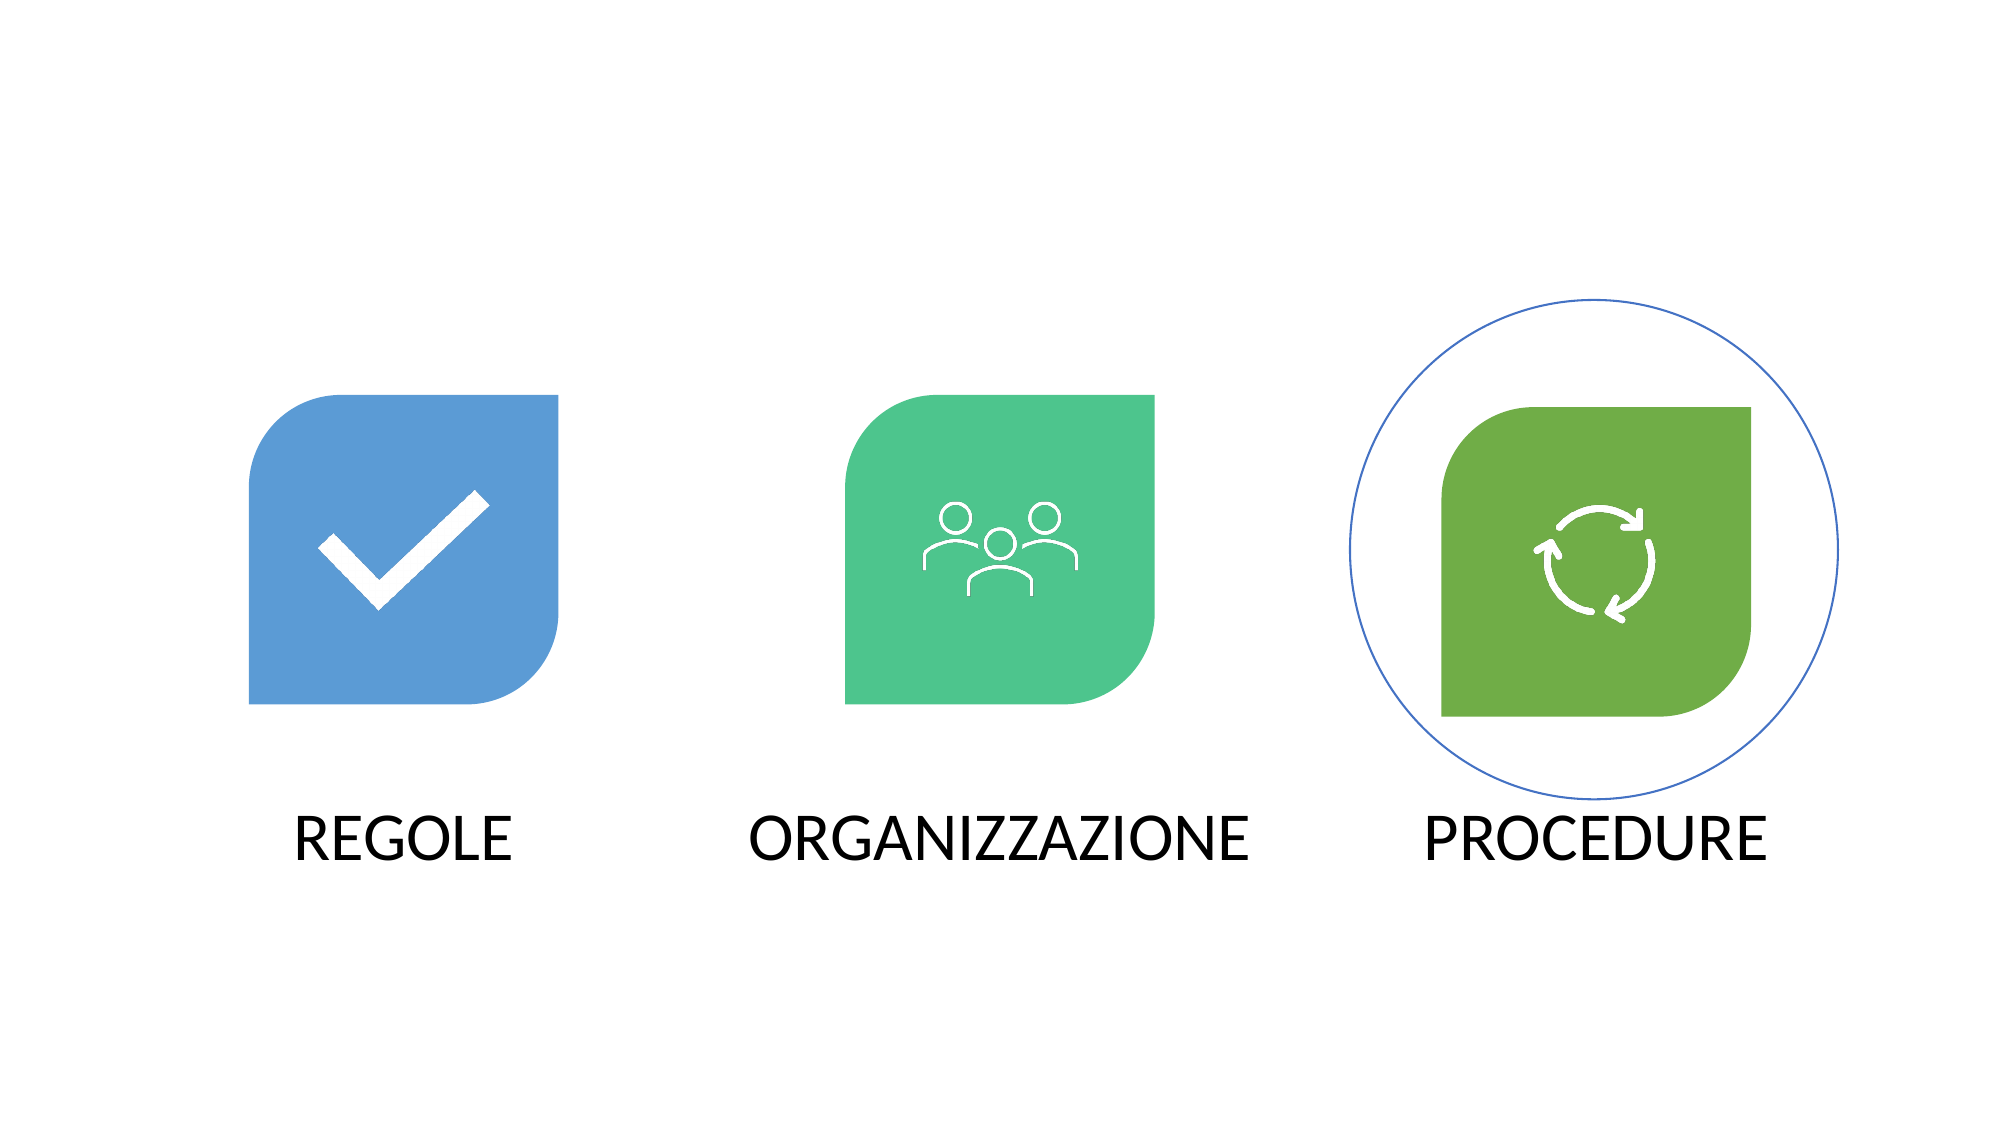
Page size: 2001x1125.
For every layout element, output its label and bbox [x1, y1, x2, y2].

list [137, 299, 1863, 1014]
